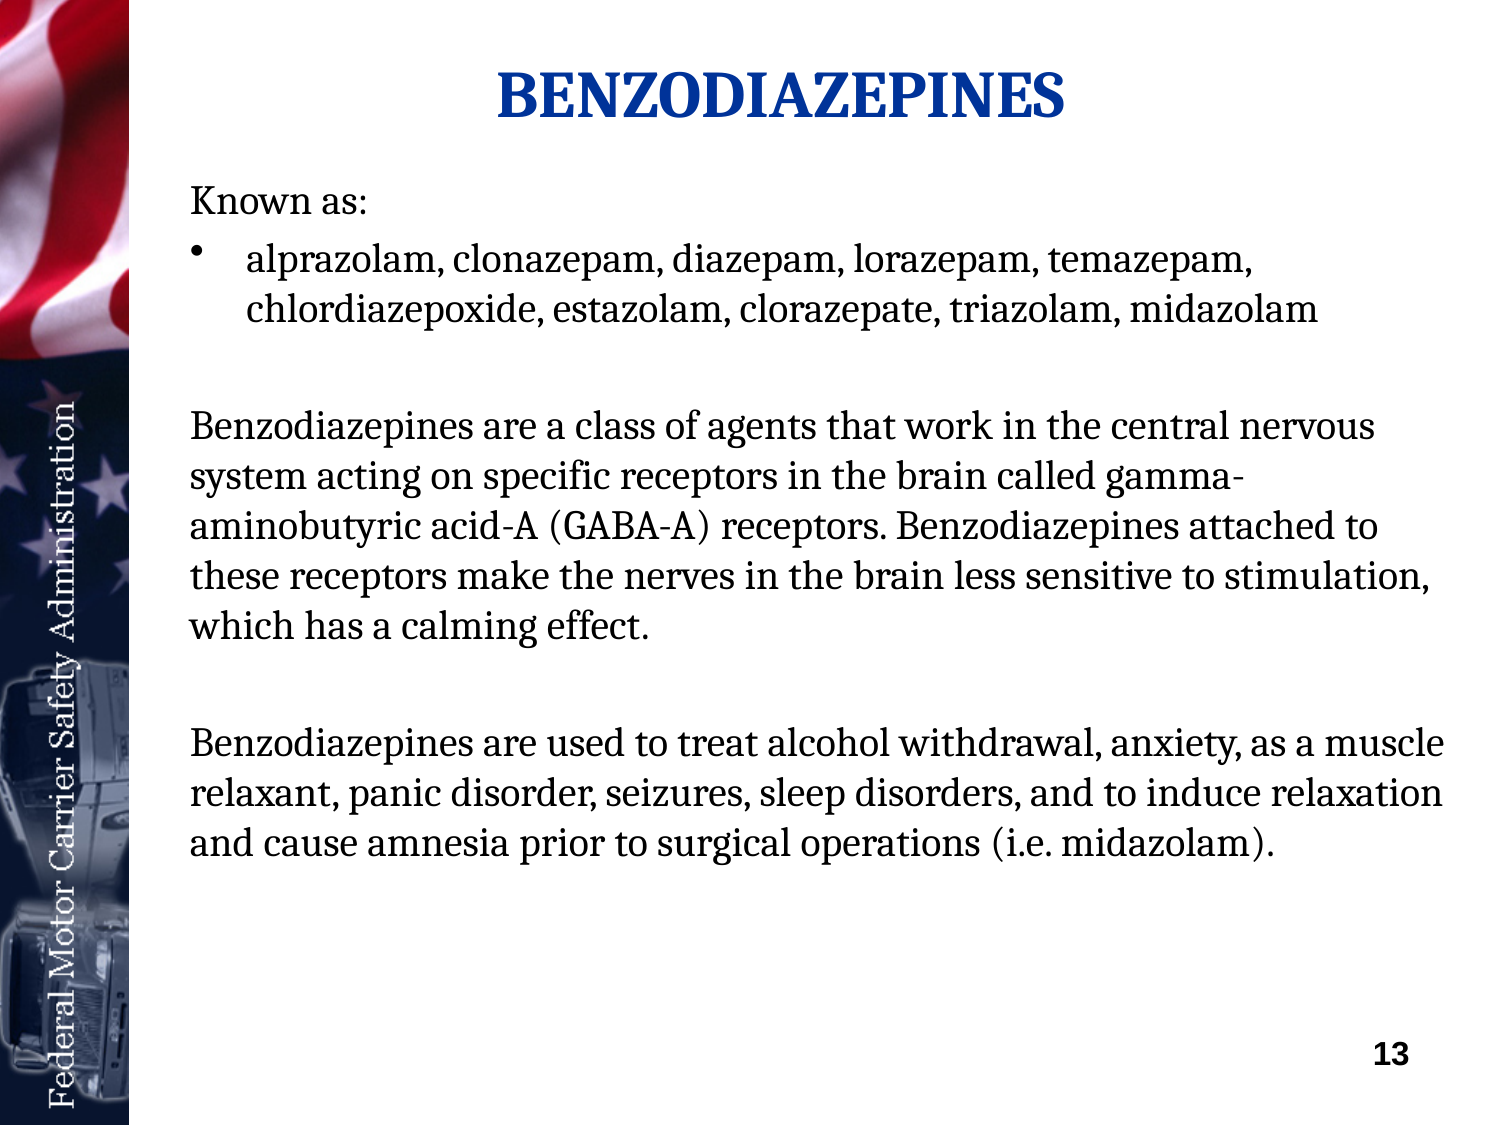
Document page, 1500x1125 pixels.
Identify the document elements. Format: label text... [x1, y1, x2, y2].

title BENZODIAZEPINES [162, 25, 1400, 138]
list Known as: alprazolam, clonazepam, diazepam, lorazepam, temazepam, chlordiazepoxide, estazolam, clorazepate, triazolam, midazolam Benzodiazepines are a class of agents that work in the central nervous system acting on specific receptors in the brain called gamma-aminobutyric acid-A (GABA-A) receptors. Benzodiazepines attached to these receptors make the nerves in the brain less sensitive to stimulation, which has a calming effect. Benzodiazepines are used to treat alcohol withdrawal, anxiety, as a muscle relaxant, panic disorder, seizures, sleep disorders, and to induce relaxation and cause amnesia prior to surgical operations (i.e. midazolam). [174, 165, 1463, 1003]
picture [0, 0, 129, 1125]
slide_number 13 [1074, 1024, 1426, 1103]
